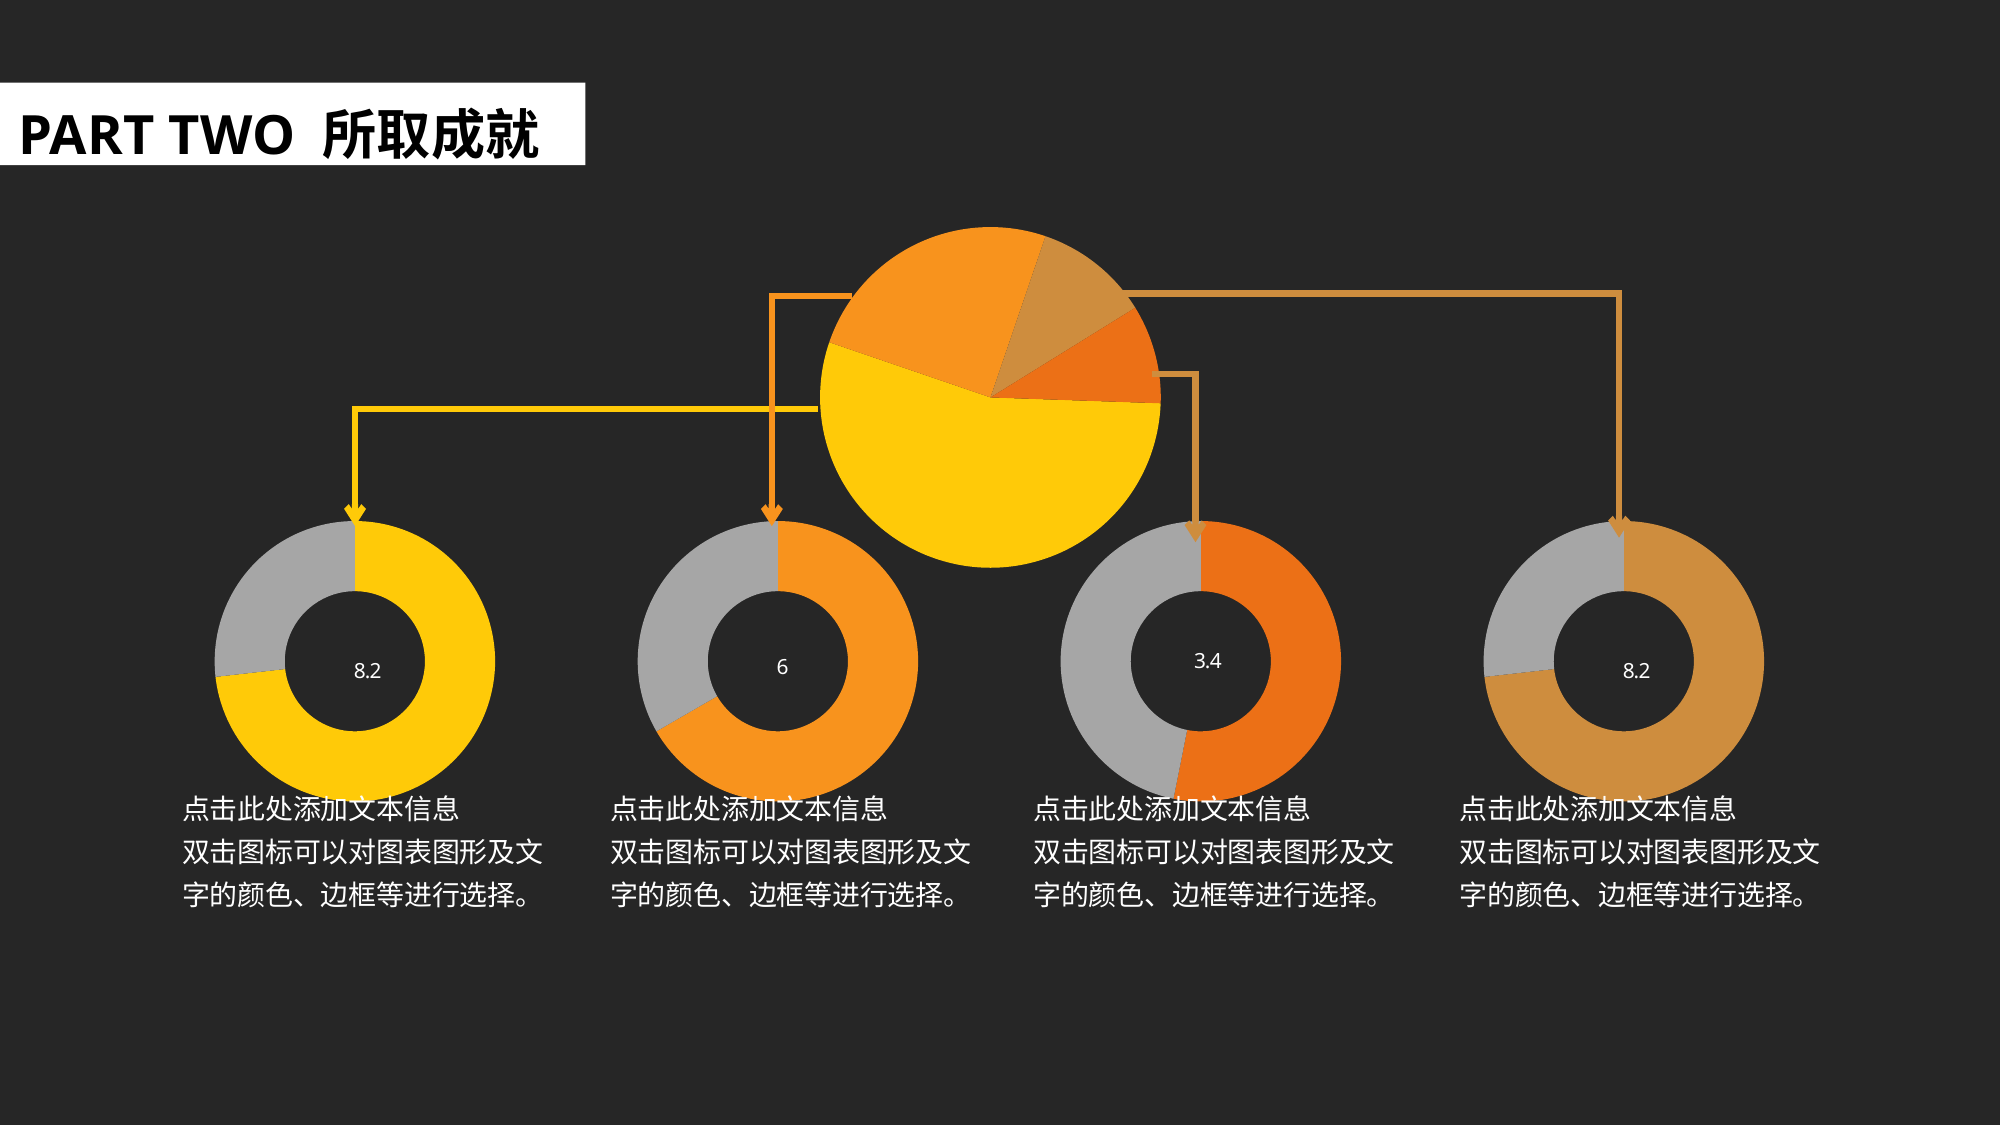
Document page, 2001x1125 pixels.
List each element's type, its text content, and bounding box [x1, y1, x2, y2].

text_box 点击此处添加文本信息 双击图标可以对图表图形及文字的颜色、边框等进行选择。 [167, 815, 584, 919]
text_box 点击此处添加文本信息 双击图标可以对图表图形及文字的颜色、边框等进行选择。 [595, 815, 1013, 919]
chart [135, 219, 1844, 808]
list PART TWO 所取成就 [4, 73, 857, 166]
text_box 点击此处添加文本信息 双击图标可以对图表图形及文字的颜色、边框等进行选择。 [1018, 815, 1436, 919]
text_box 点击此处添加文本信息 双击图标可以对图表图形及文字的颜色、边框等进行选择。 [1444, 774, 1862, 919]
text_box [1262, 293, 1620, 513]
text_box [354, 408, 718, 513]
